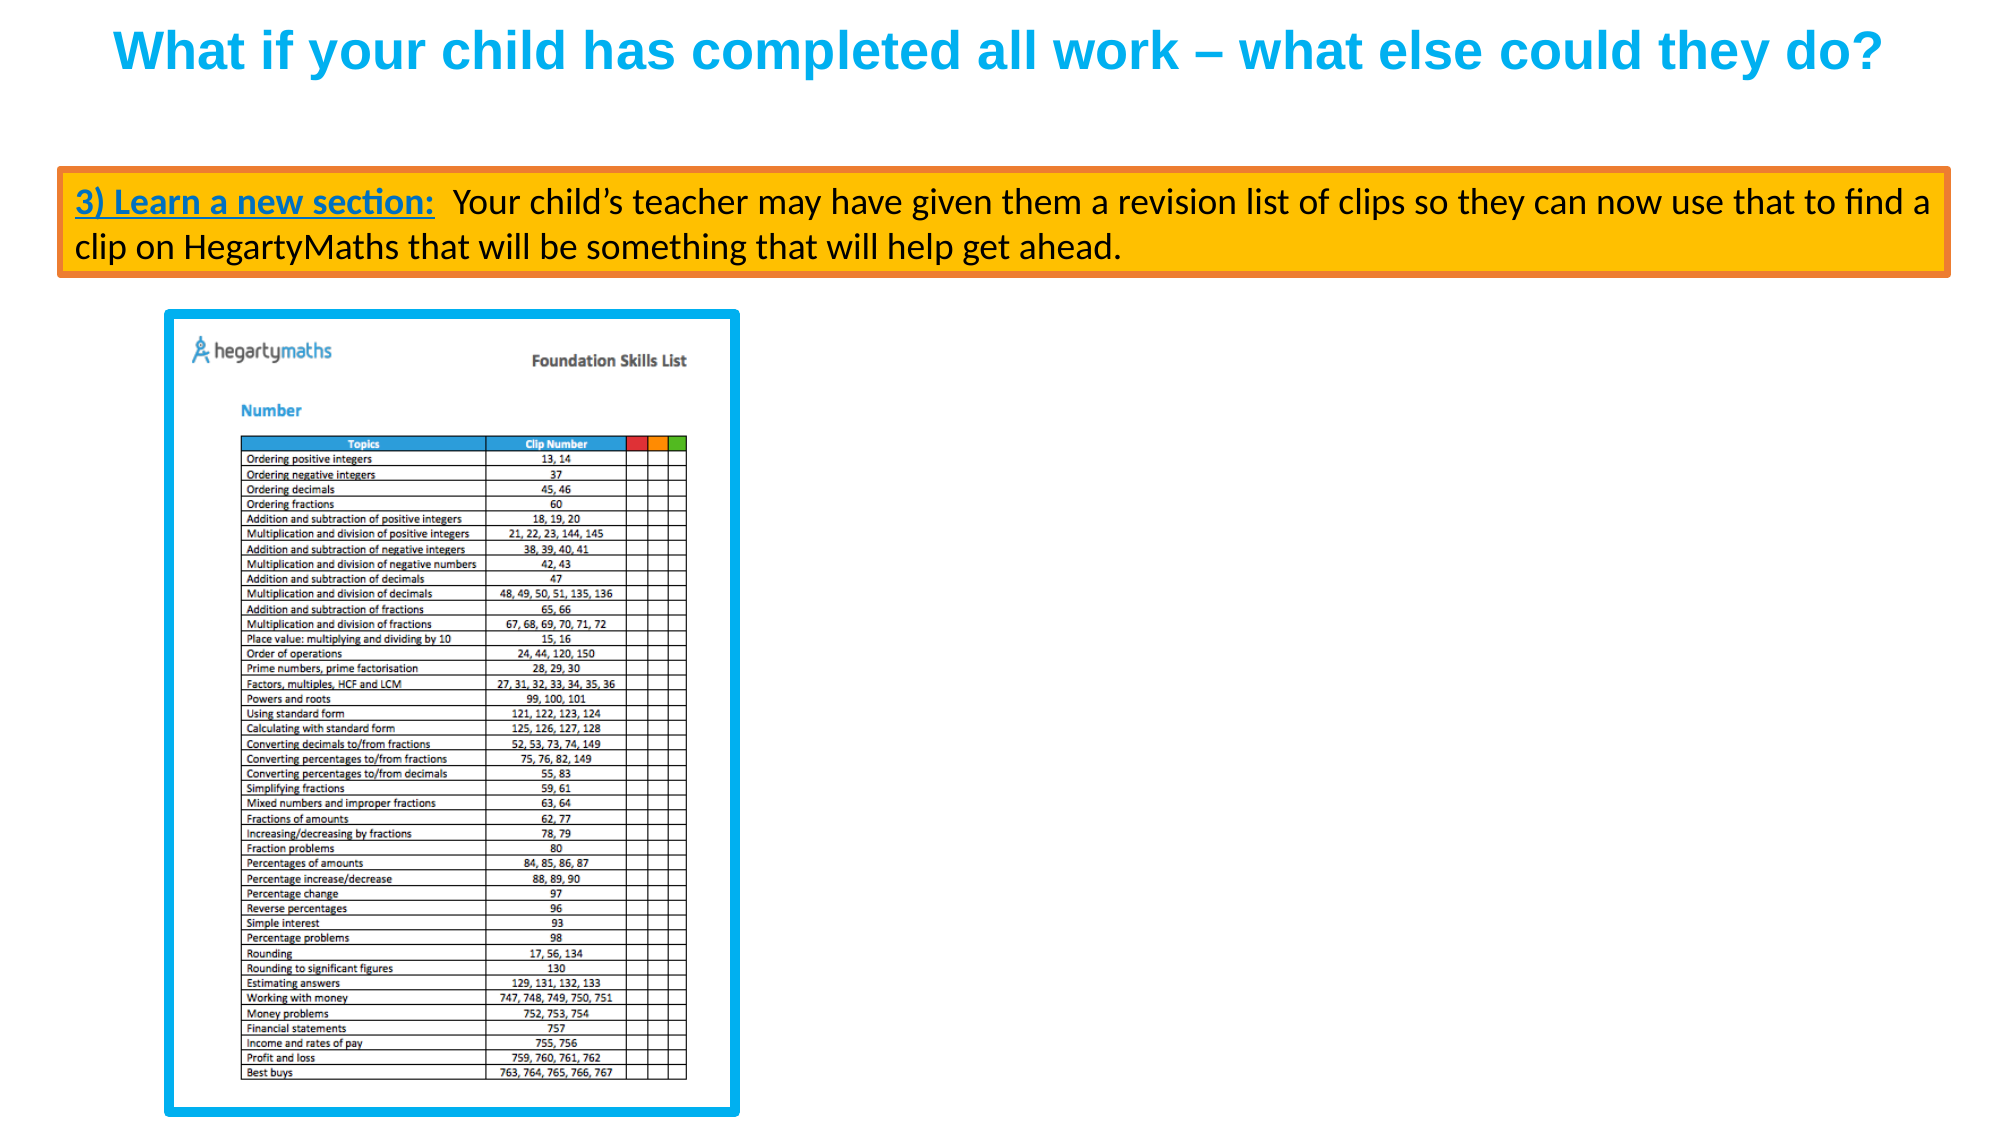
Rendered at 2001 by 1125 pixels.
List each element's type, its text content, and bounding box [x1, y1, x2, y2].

text_box 3) Learn a new section: Your child’s teacher may have given them a revision list of clips so they can now use that to find a clip on HegartyMaths that will be something that will help get ahead. [59, 169, 1948, 275]
text_box What if your child has completed all work – what else could they do? [0, 0, 2000, 147]
picture [175, 320, 729, 1106]
